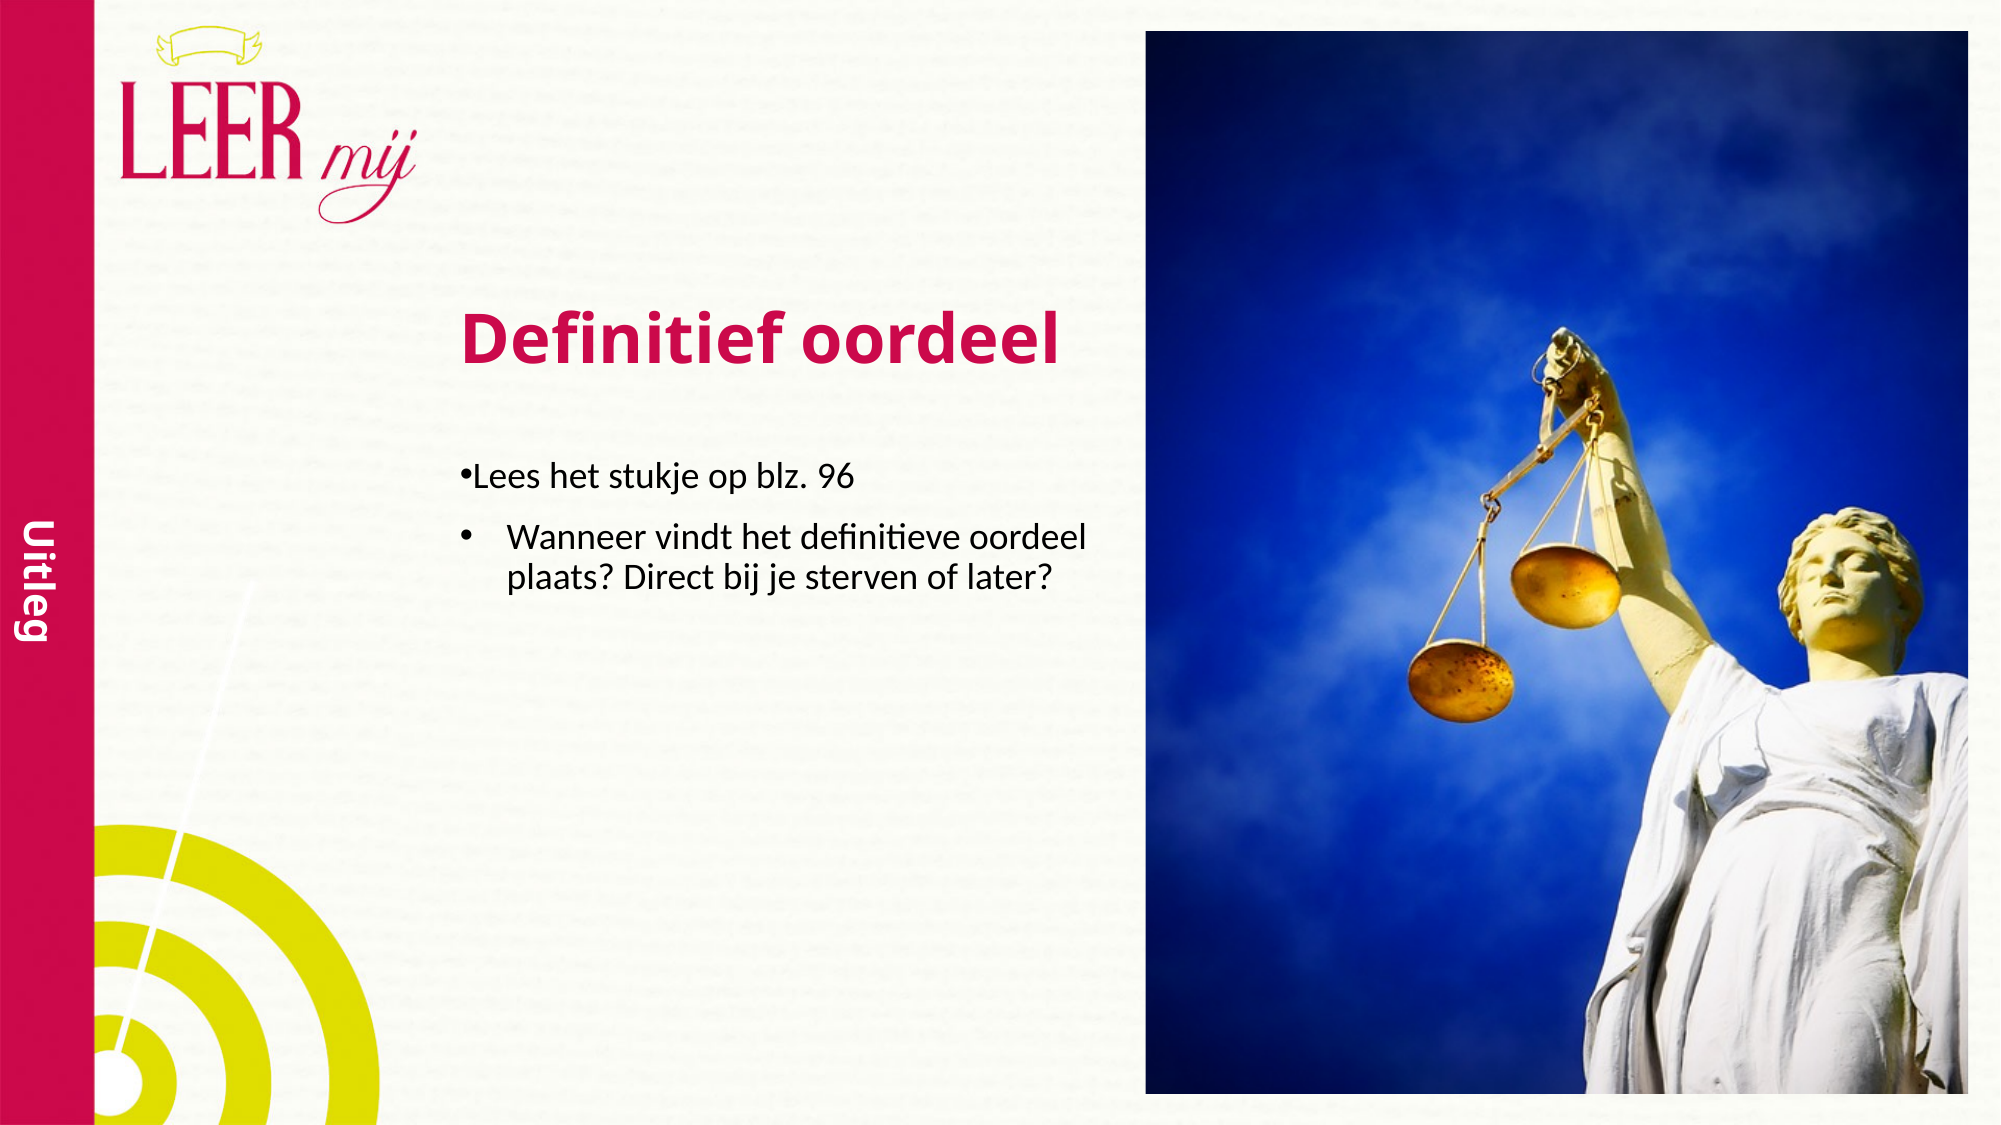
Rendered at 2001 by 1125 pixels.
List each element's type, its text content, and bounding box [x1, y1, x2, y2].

picture [0, 0, 2001, 1125]
title Definitief oordeel [444, 229, 1102, 386]
list Lees het stukje op blz. 96 Wanneer vindt het definitieve oordeel plaats? Direct bij je sterven of later? [444, 448, 1105, 968]
list Uitleg [7, 503, 89, 1094]
